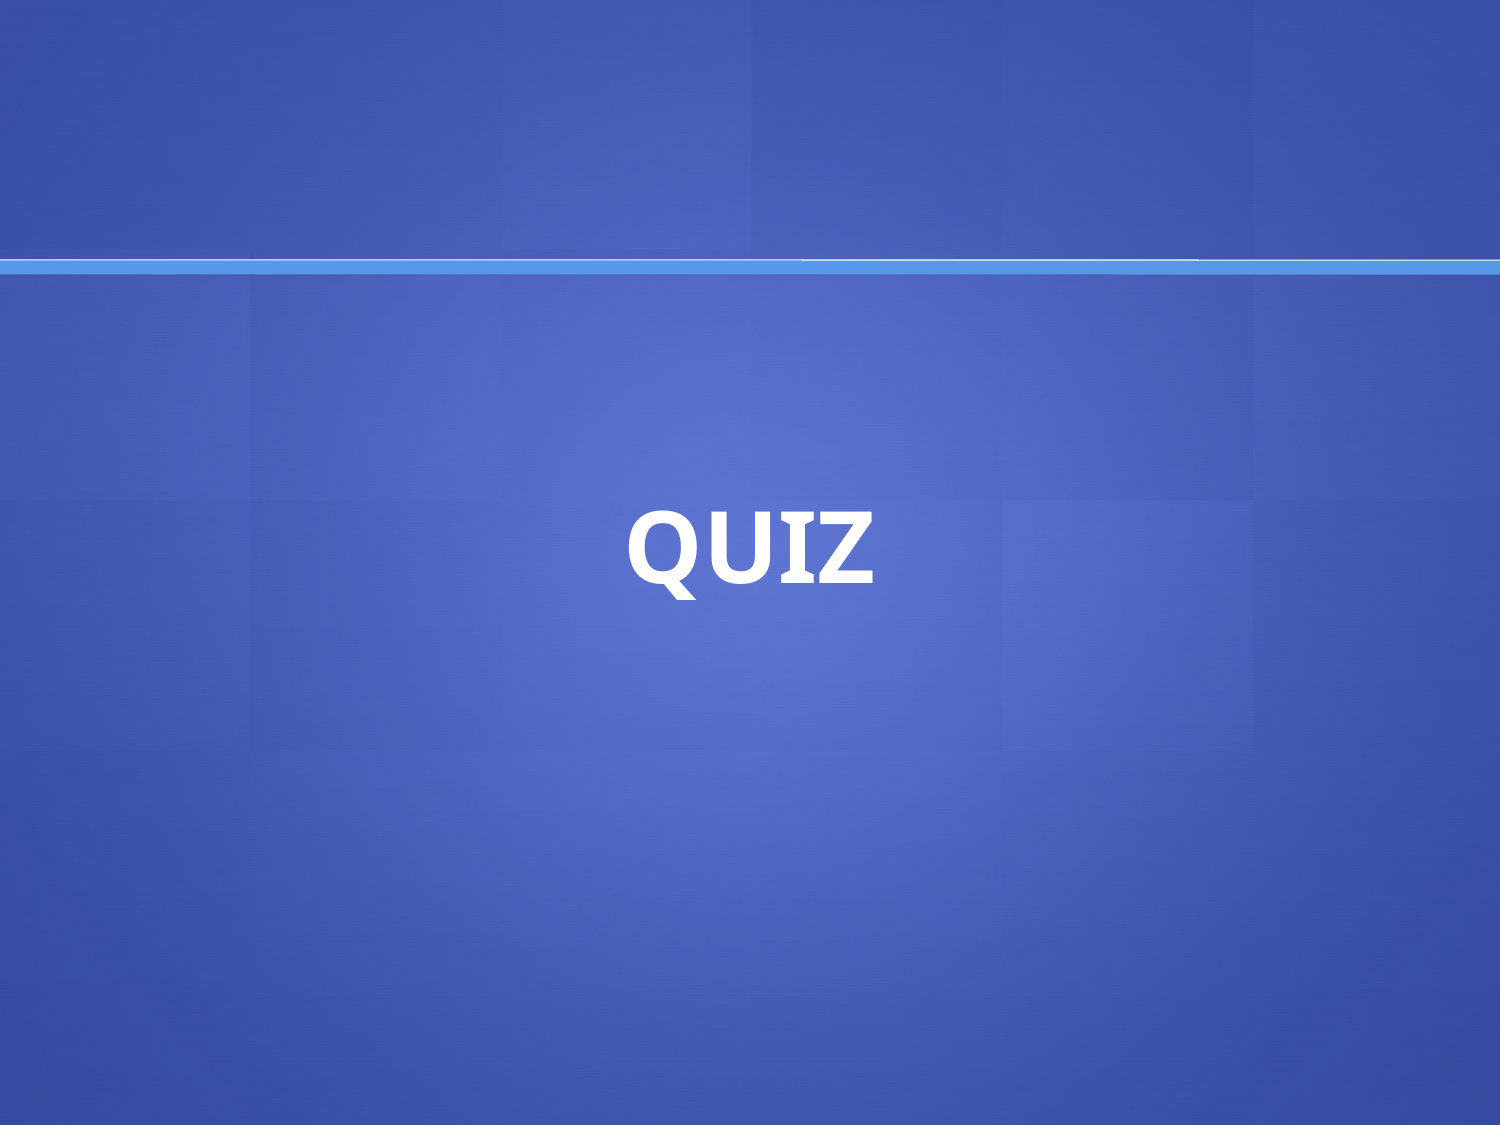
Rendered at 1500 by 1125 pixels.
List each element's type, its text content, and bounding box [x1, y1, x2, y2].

title QUIZ [75, 450, 1425, 638]
